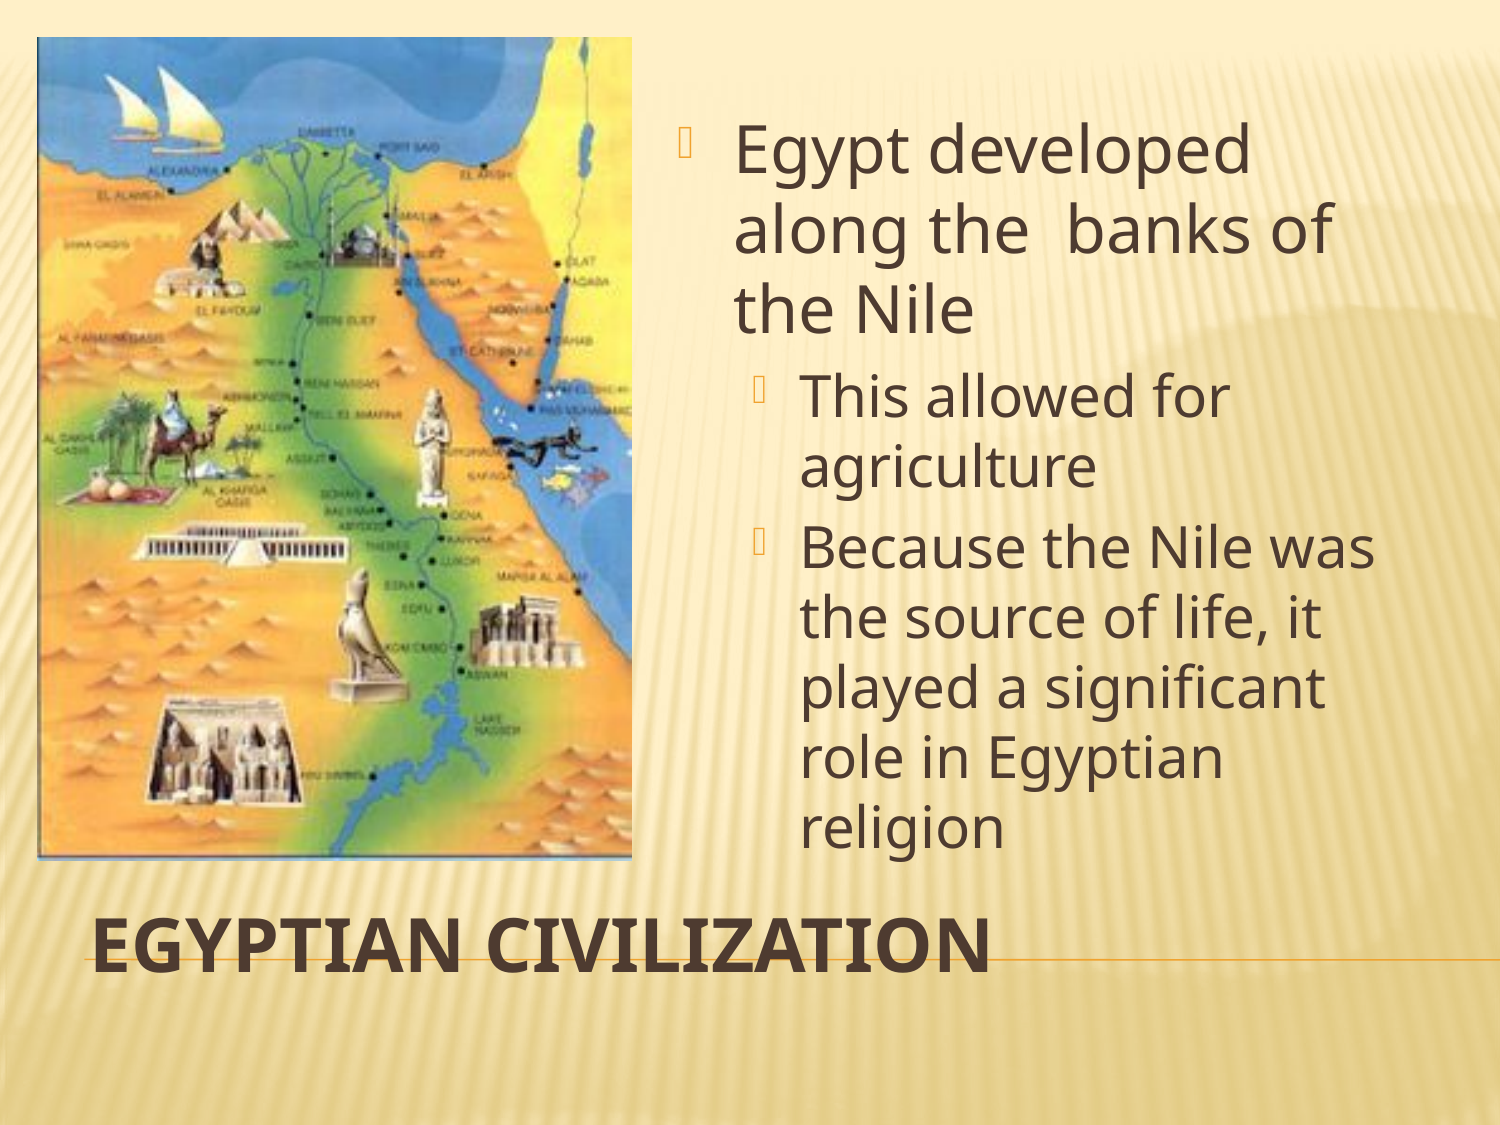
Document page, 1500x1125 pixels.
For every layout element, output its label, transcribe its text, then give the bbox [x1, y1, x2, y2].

picture [37, 37, 633, 862]
title Egyptian Civilization [75, 900, 1463, 986]
list Egypt developed along the banks of the Nile This allowed for agriculture Because the Nile was the source of life, it played a significant role in Egyptian religion [662, 99, 1463, 888]
